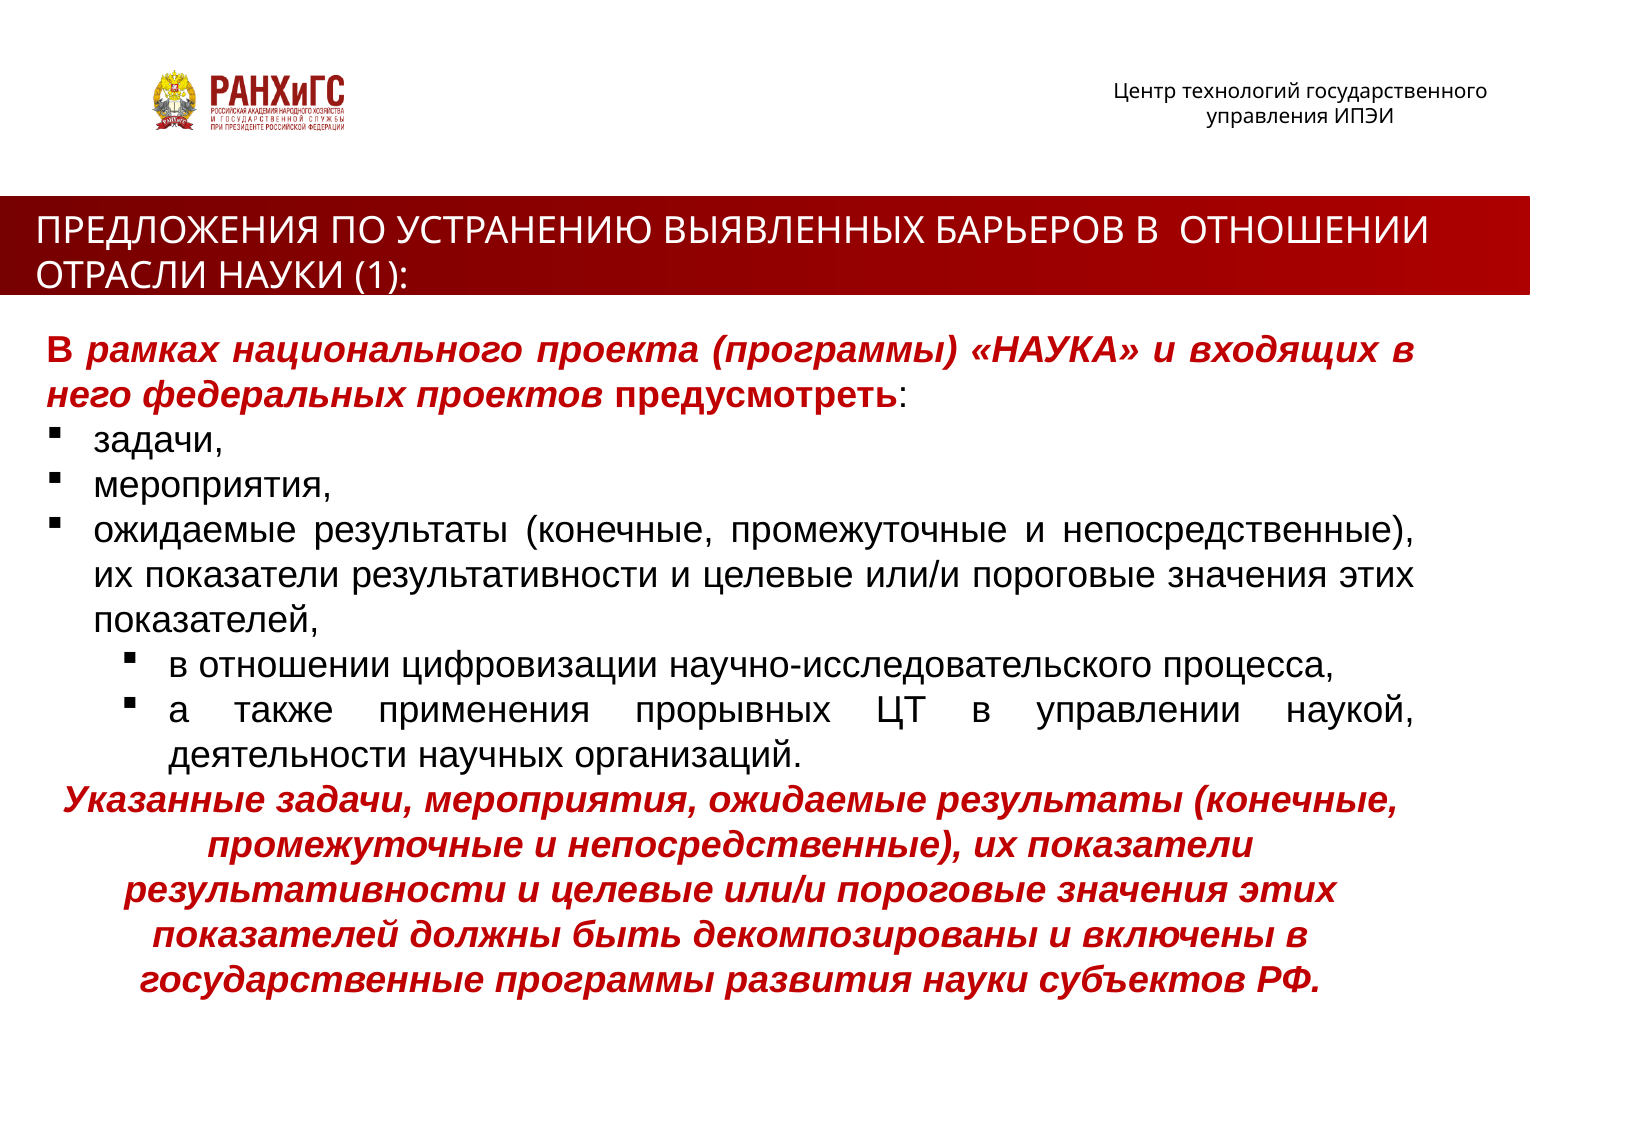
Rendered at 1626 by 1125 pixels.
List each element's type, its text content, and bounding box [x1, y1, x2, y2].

text_box Центр технологий государственного управления ИПЭИ [1071, 70, 1530, 136]
picture [152, 70, 344, 131]
text_box ПРЕДЛОЖЕНИЯ ПО УСТРАНЕНИЮ ВЫЯВЛЕННЫХ БАРЬЕРОВ В ОТНОШЕНИИ ОТРАСЛИ НАУКИ (1): [20, 198, 1550, 303]
text_box В рамках национального проекта (программы) «НАУКА» и входящих в него федеральных проектов предусмотреть: задачи, мероприятия, ожидаемые результаты (конечные, промежуточные и непосредственные), их показатели результативности и целевые или/и пороговые значения этих показателей, в отношении цифровизации научно-исследовательского процесса, а также применения прорывных ЦТ в управлении наукой, деятельности научных организаций. Указанные задачи, мероприятия, ожидаемые результаты (конечные, промежуточные и непосредственные), их показатели результативности и целевые или/и пороговые значения этих показателей должны быть декомпозированы и включены в государственные программы развития науки субъектов РФ. [31, 317, 1431, 1008]
text_box [0, 196, 1530, 295]
